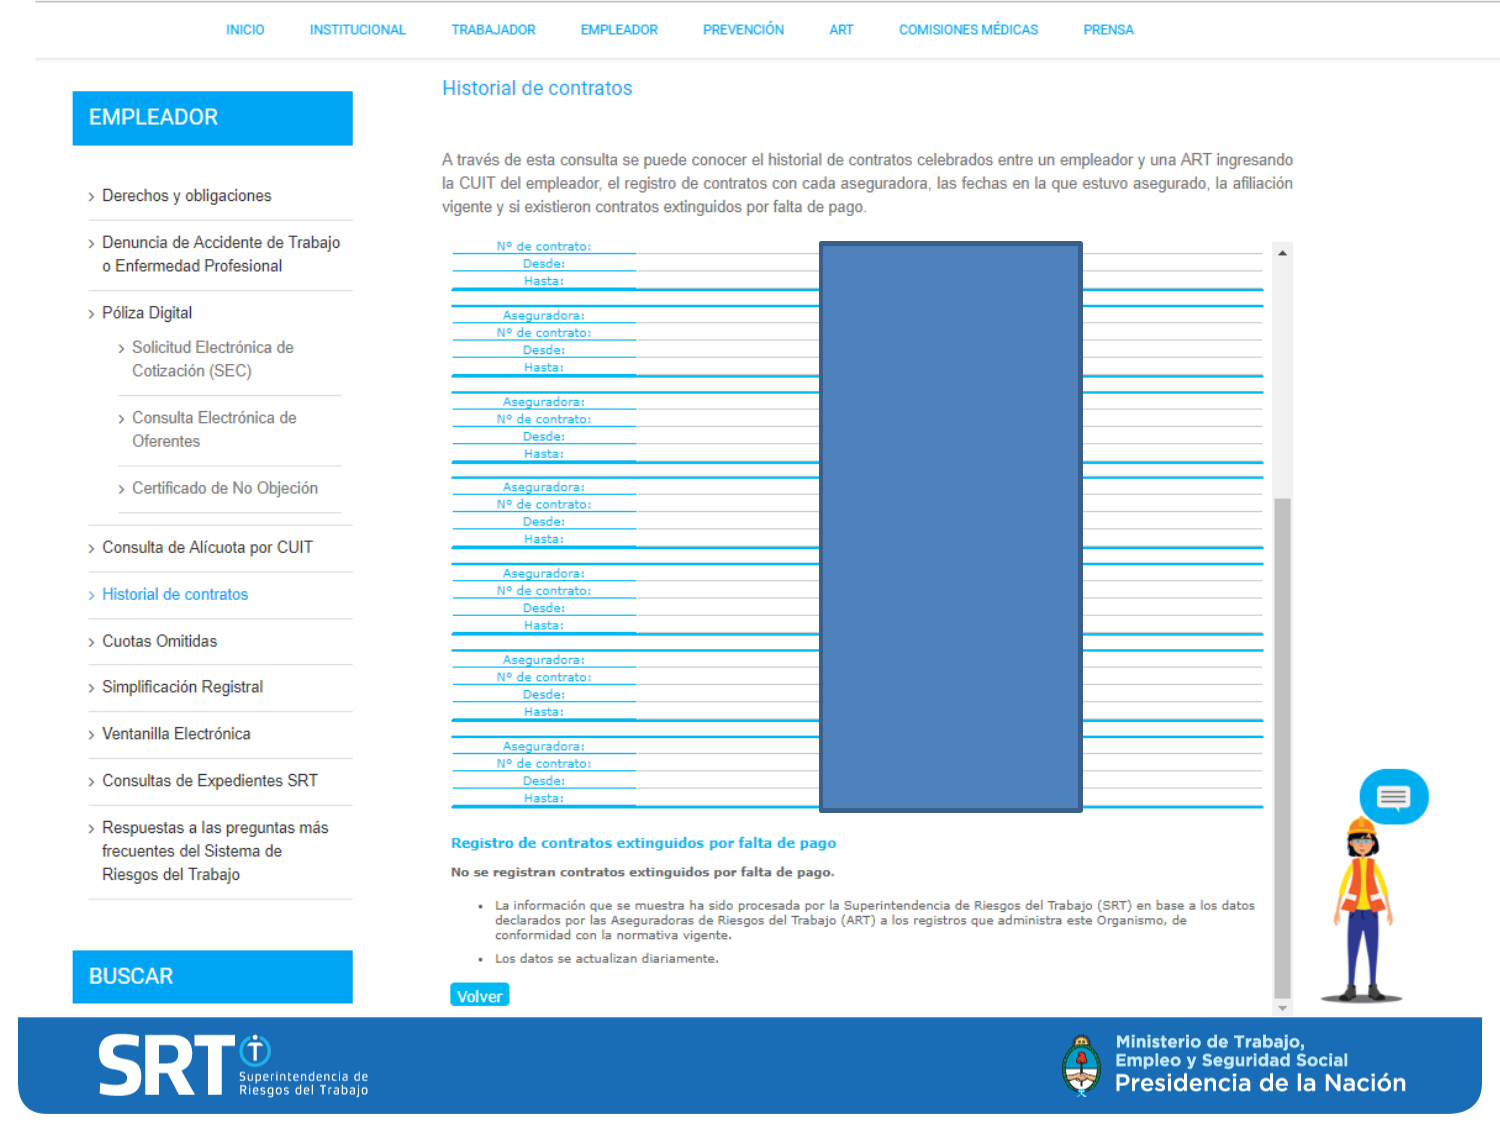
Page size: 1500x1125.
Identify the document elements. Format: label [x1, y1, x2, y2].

list [34, 0, 1500, 1017]
picture [0, 1006, 1500, 1125]
